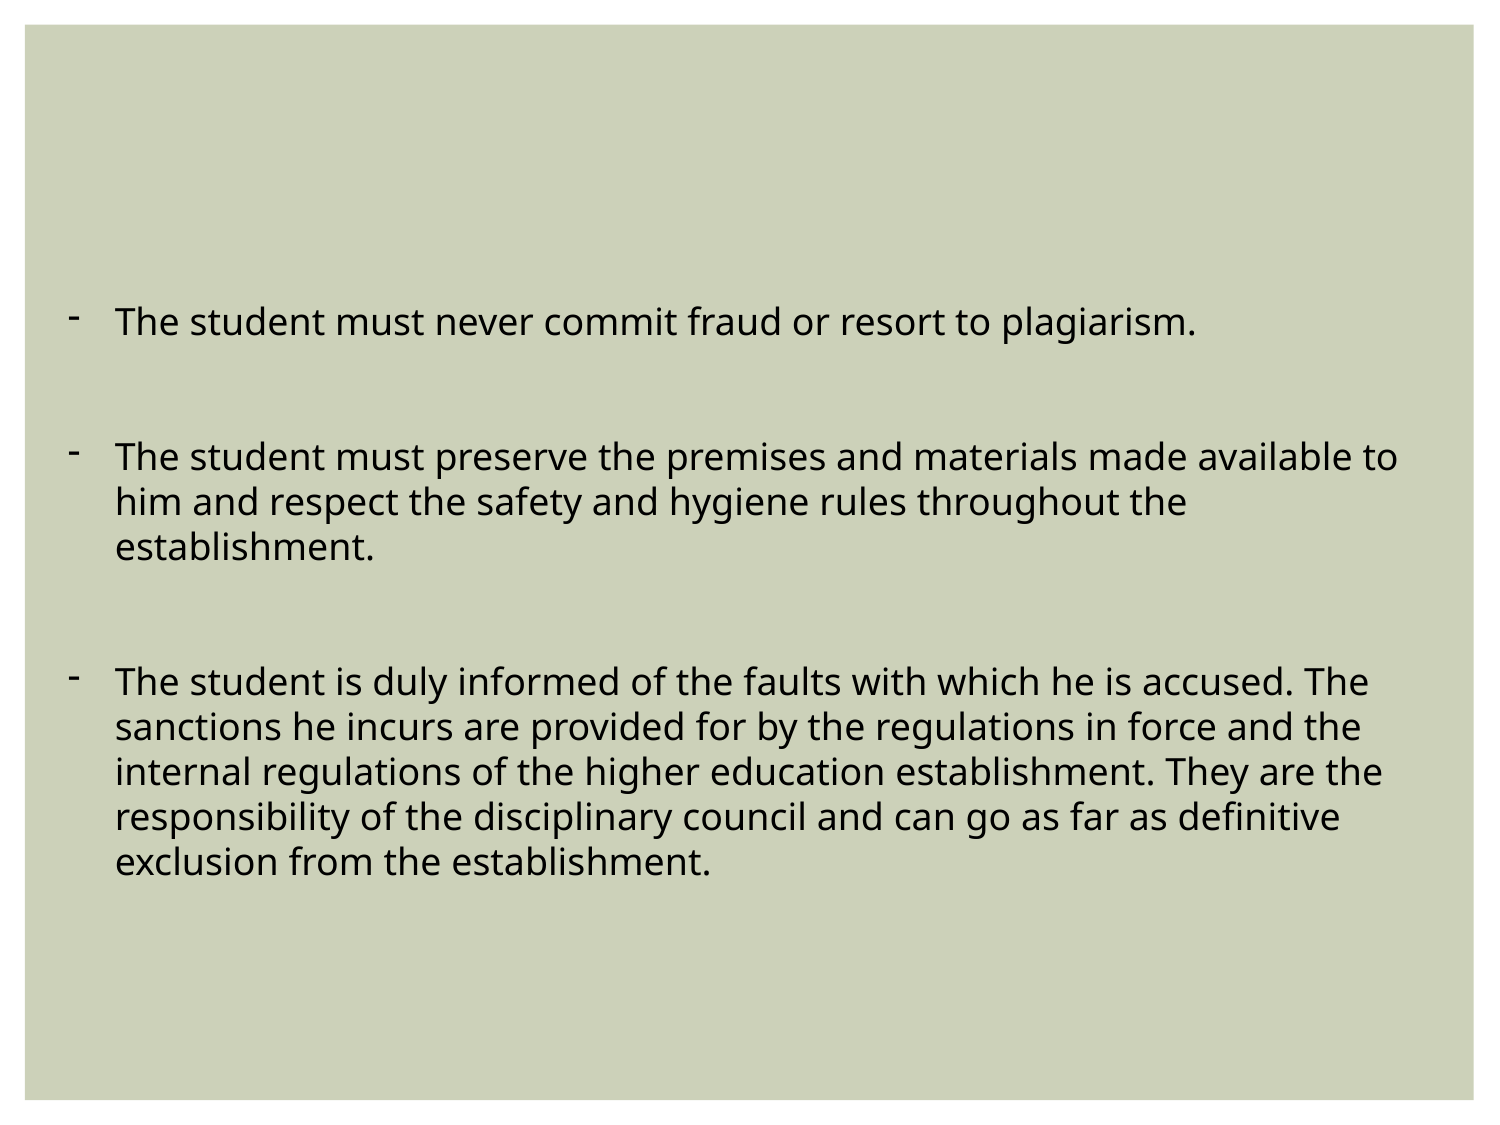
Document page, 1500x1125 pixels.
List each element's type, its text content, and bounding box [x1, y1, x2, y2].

text_box The student must never commit fraud or resort to plagiarism. The student must preserve the premises and materials made available to him and respect the safety and hygiene rules throughout the establishment. The student is duly informed of the faults with which he is accused. The sanctions he incurs are provided for by the regulations in force and the internal regulations of the higher education establishment. They are the responsibility of the disciplinary council and can go as far as definitive exclusion from the establishment. [53, 290, 1424, 891]
